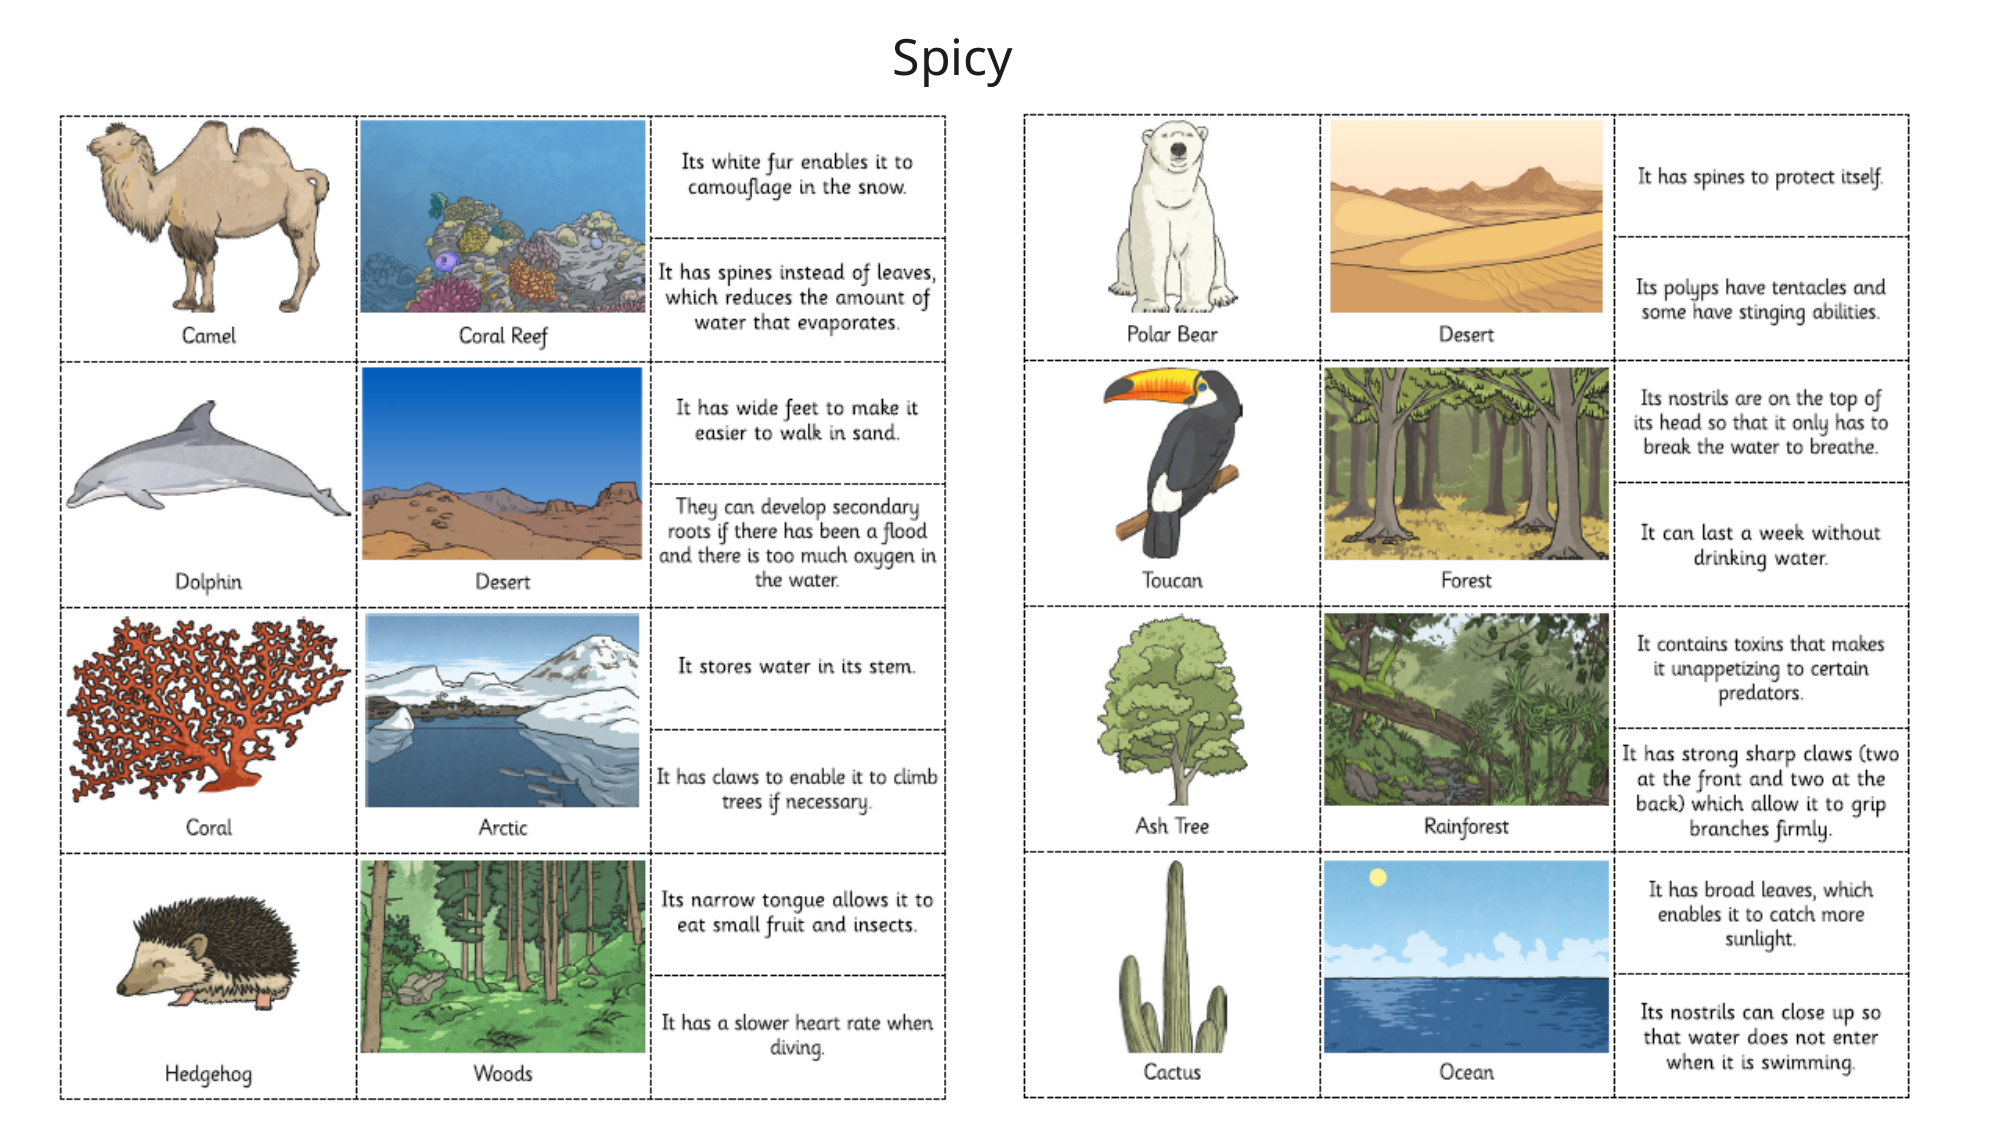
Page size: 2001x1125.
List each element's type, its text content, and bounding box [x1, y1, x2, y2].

picture [54, 111, 954, 1108]
picture [1013, 108, 1916, 1108]
text_box Spicy [601, 17, 1305, 93]
